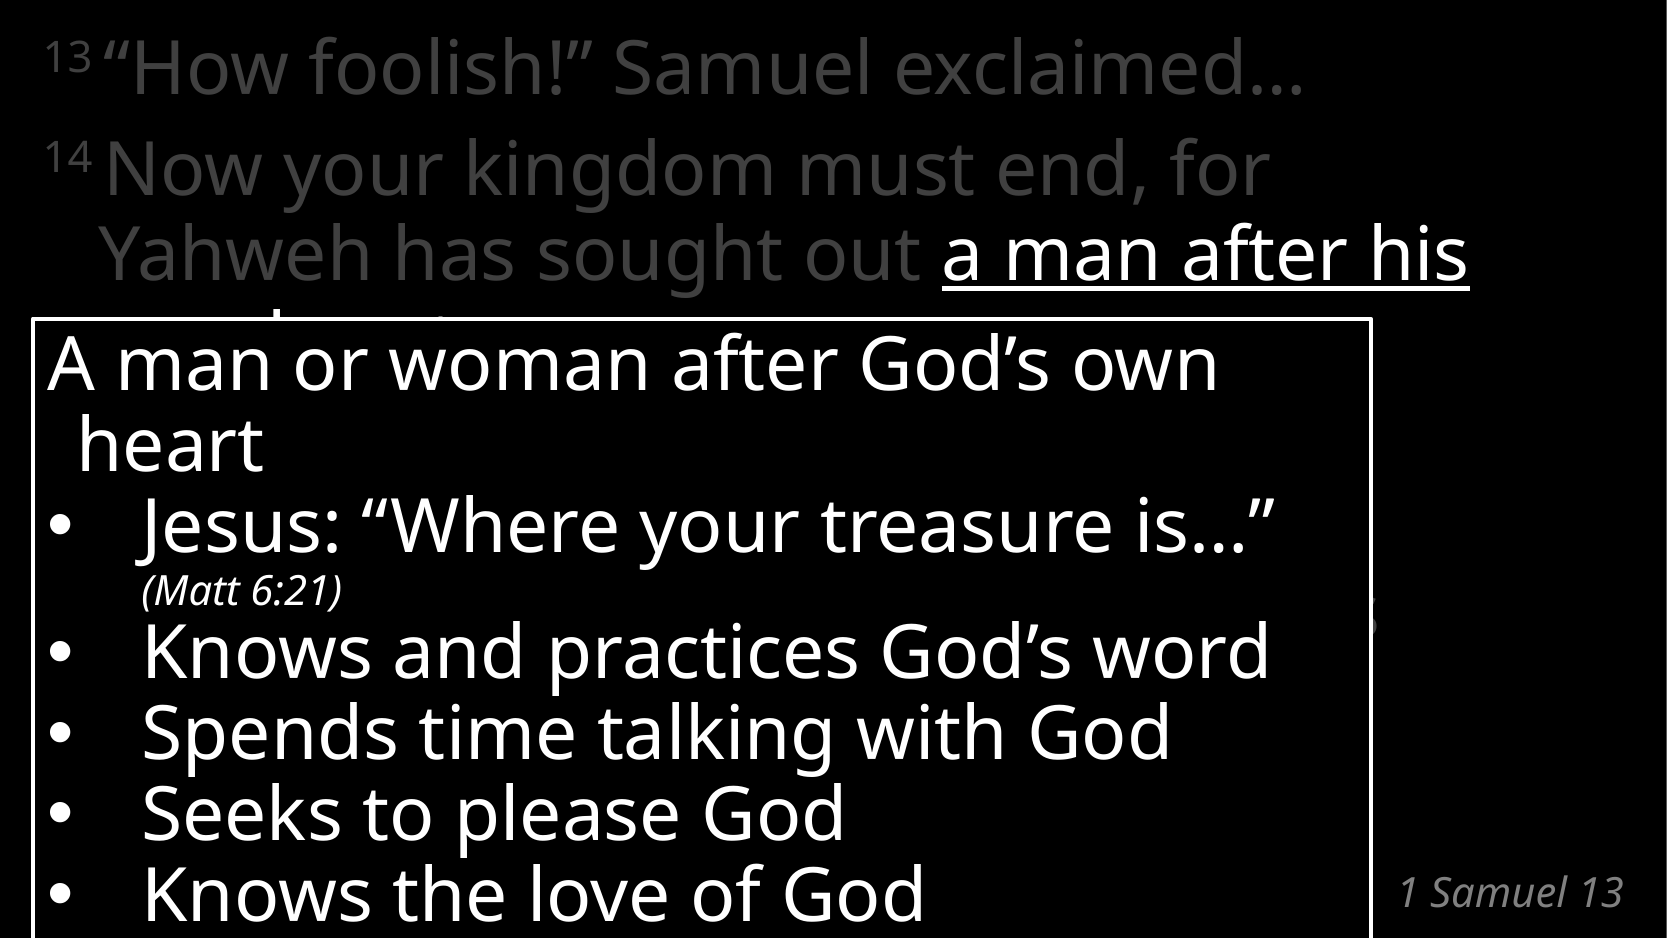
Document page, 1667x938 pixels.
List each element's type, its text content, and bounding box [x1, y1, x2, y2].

list Saul’s First Failure [27, 833, 32, 923]
title 1 Samuel 13 [1371, 833, 1640, 923]
text_box A man or woman after God’s own heart Jesus: “Where your treasure is…” (Matt 6:21) Knows and practices God’s word Spends time talking with God Seeks to please God Knows the love of God [32, 318, 1371, 938]
list 13 “How foolish!” Samuel exclaimed… 14 Now your kingdom must end, for Yahweh has sought out a man after his own heart. Yahweh has already appointed him to be the leader of his people, because you have not kept Yahweh’s instruction.” [27, 18, 1640, 813]
